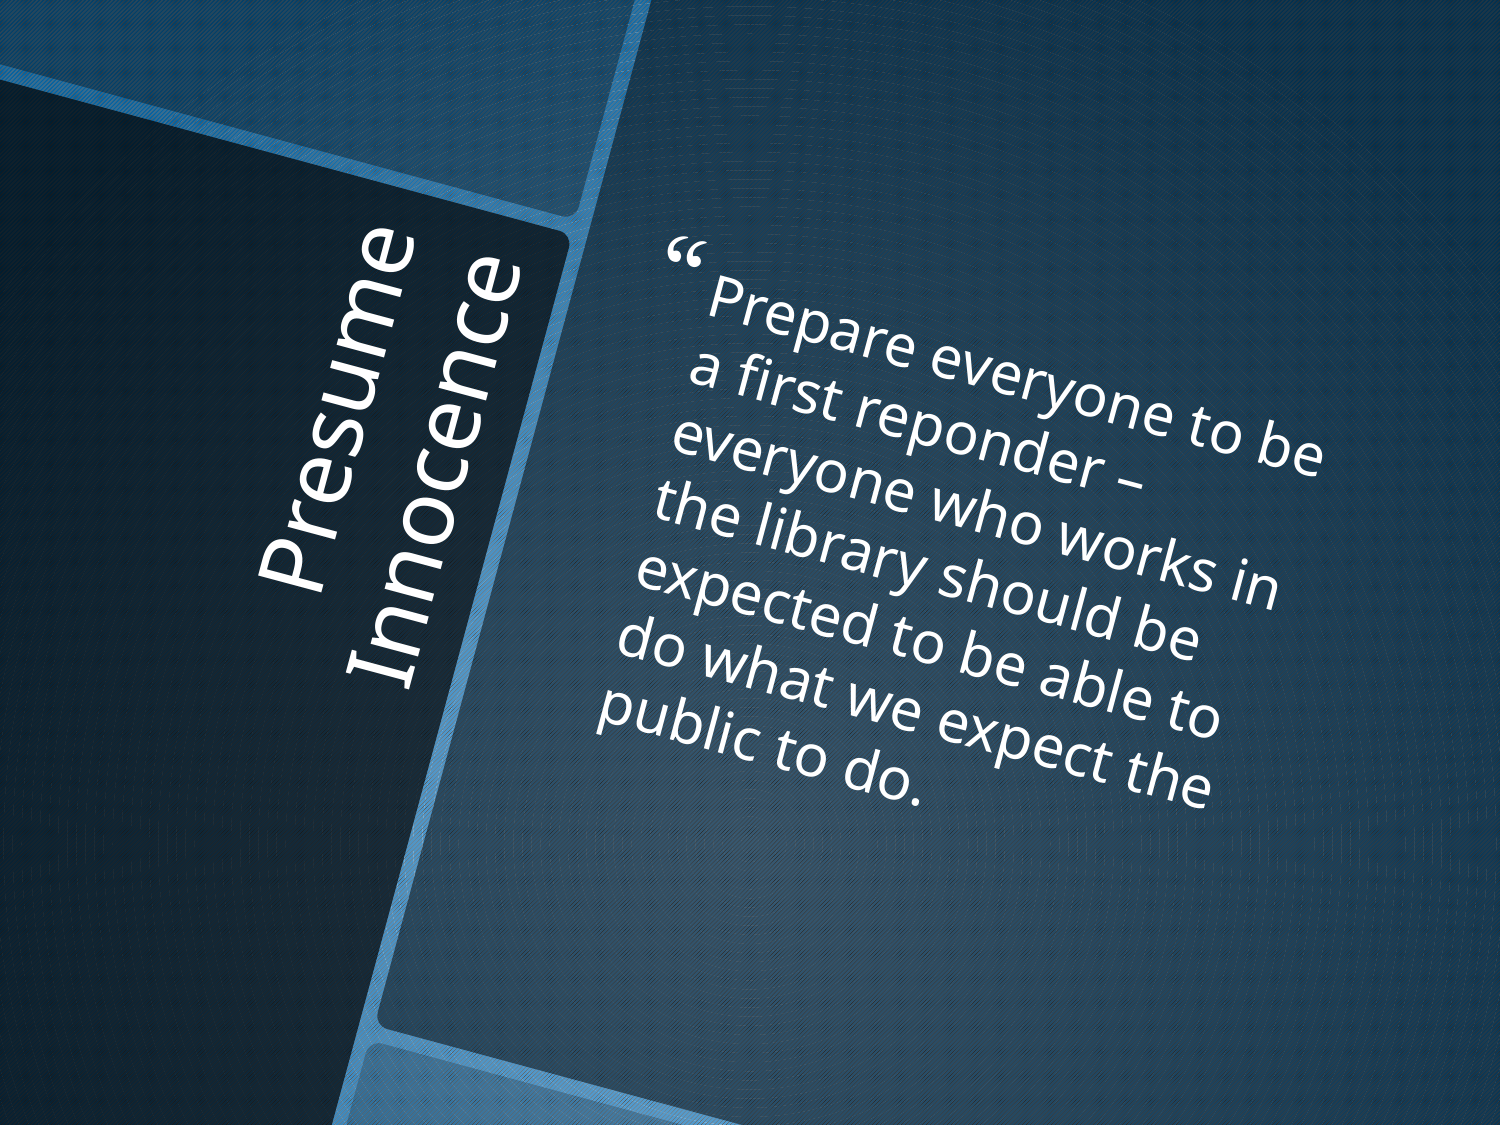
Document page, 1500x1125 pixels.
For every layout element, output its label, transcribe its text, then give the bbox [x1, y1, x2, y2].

title Presume Innocence [69, 181, 554, 1056]
list Prepare everyone to be a first reponder – everyone who works in the library should be expected to be able to do what we expect the public to do. [475, 72, 1430, 1076]
